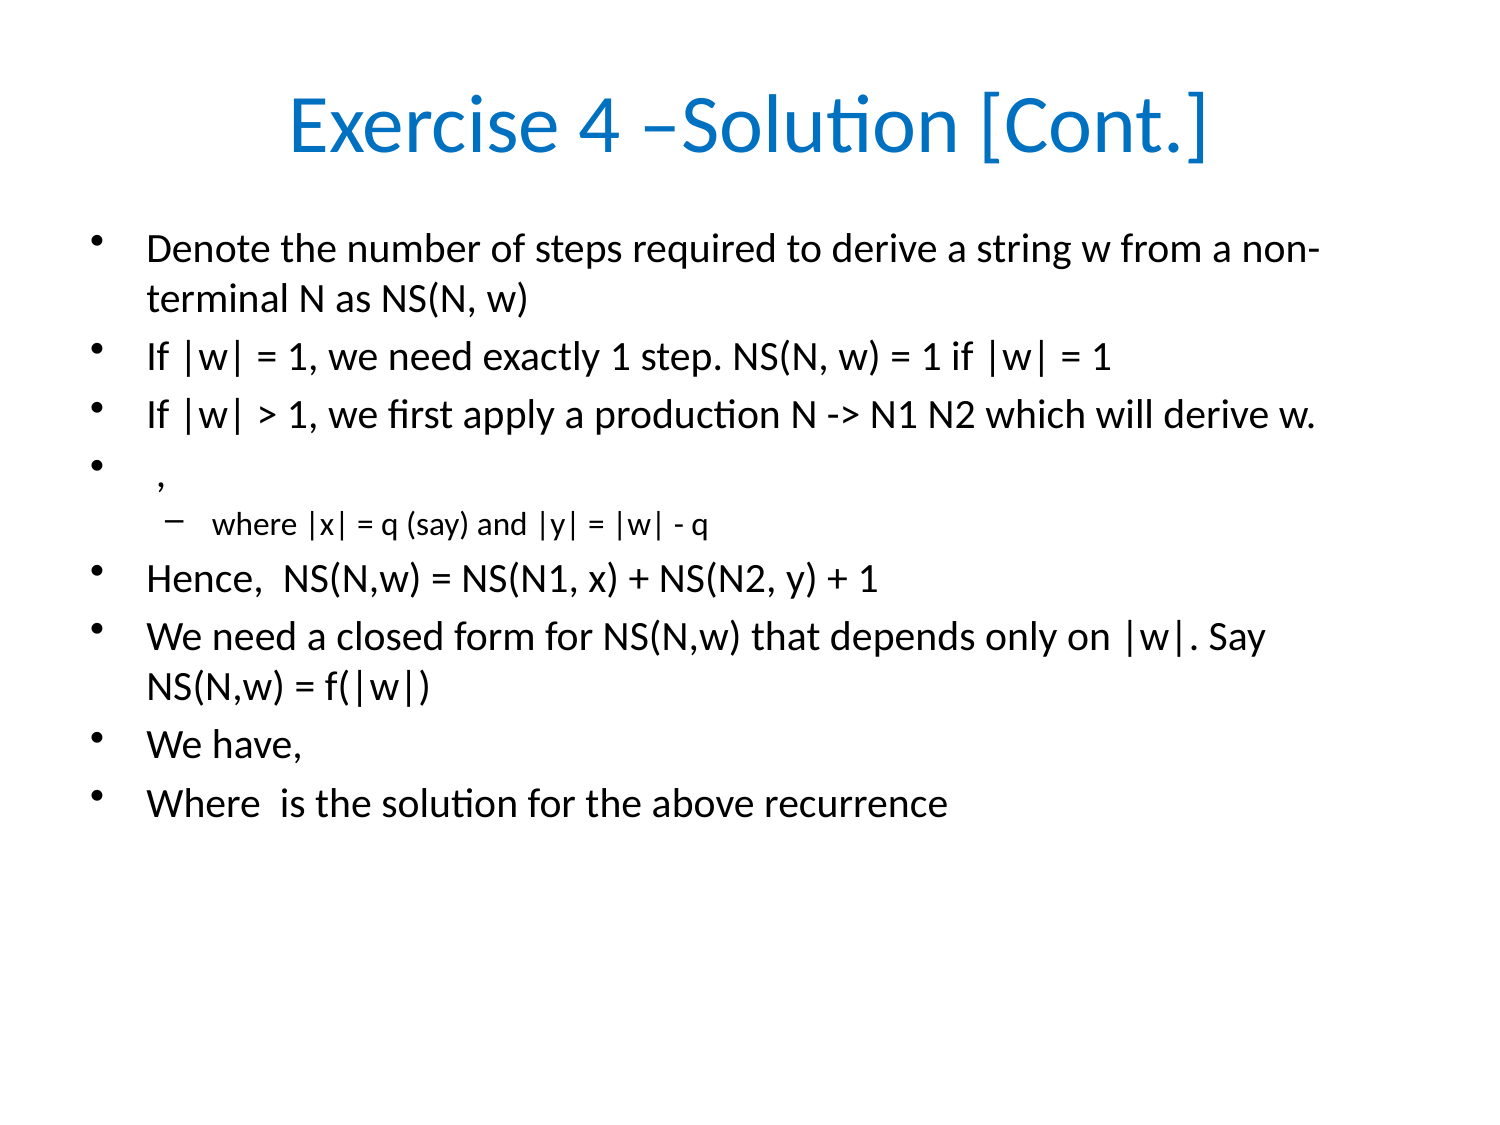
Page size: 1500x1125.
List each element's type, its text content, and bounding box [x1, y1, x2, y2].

title Exercise 4 –Solution [Cont.] [74, 25, 1426, 214]
